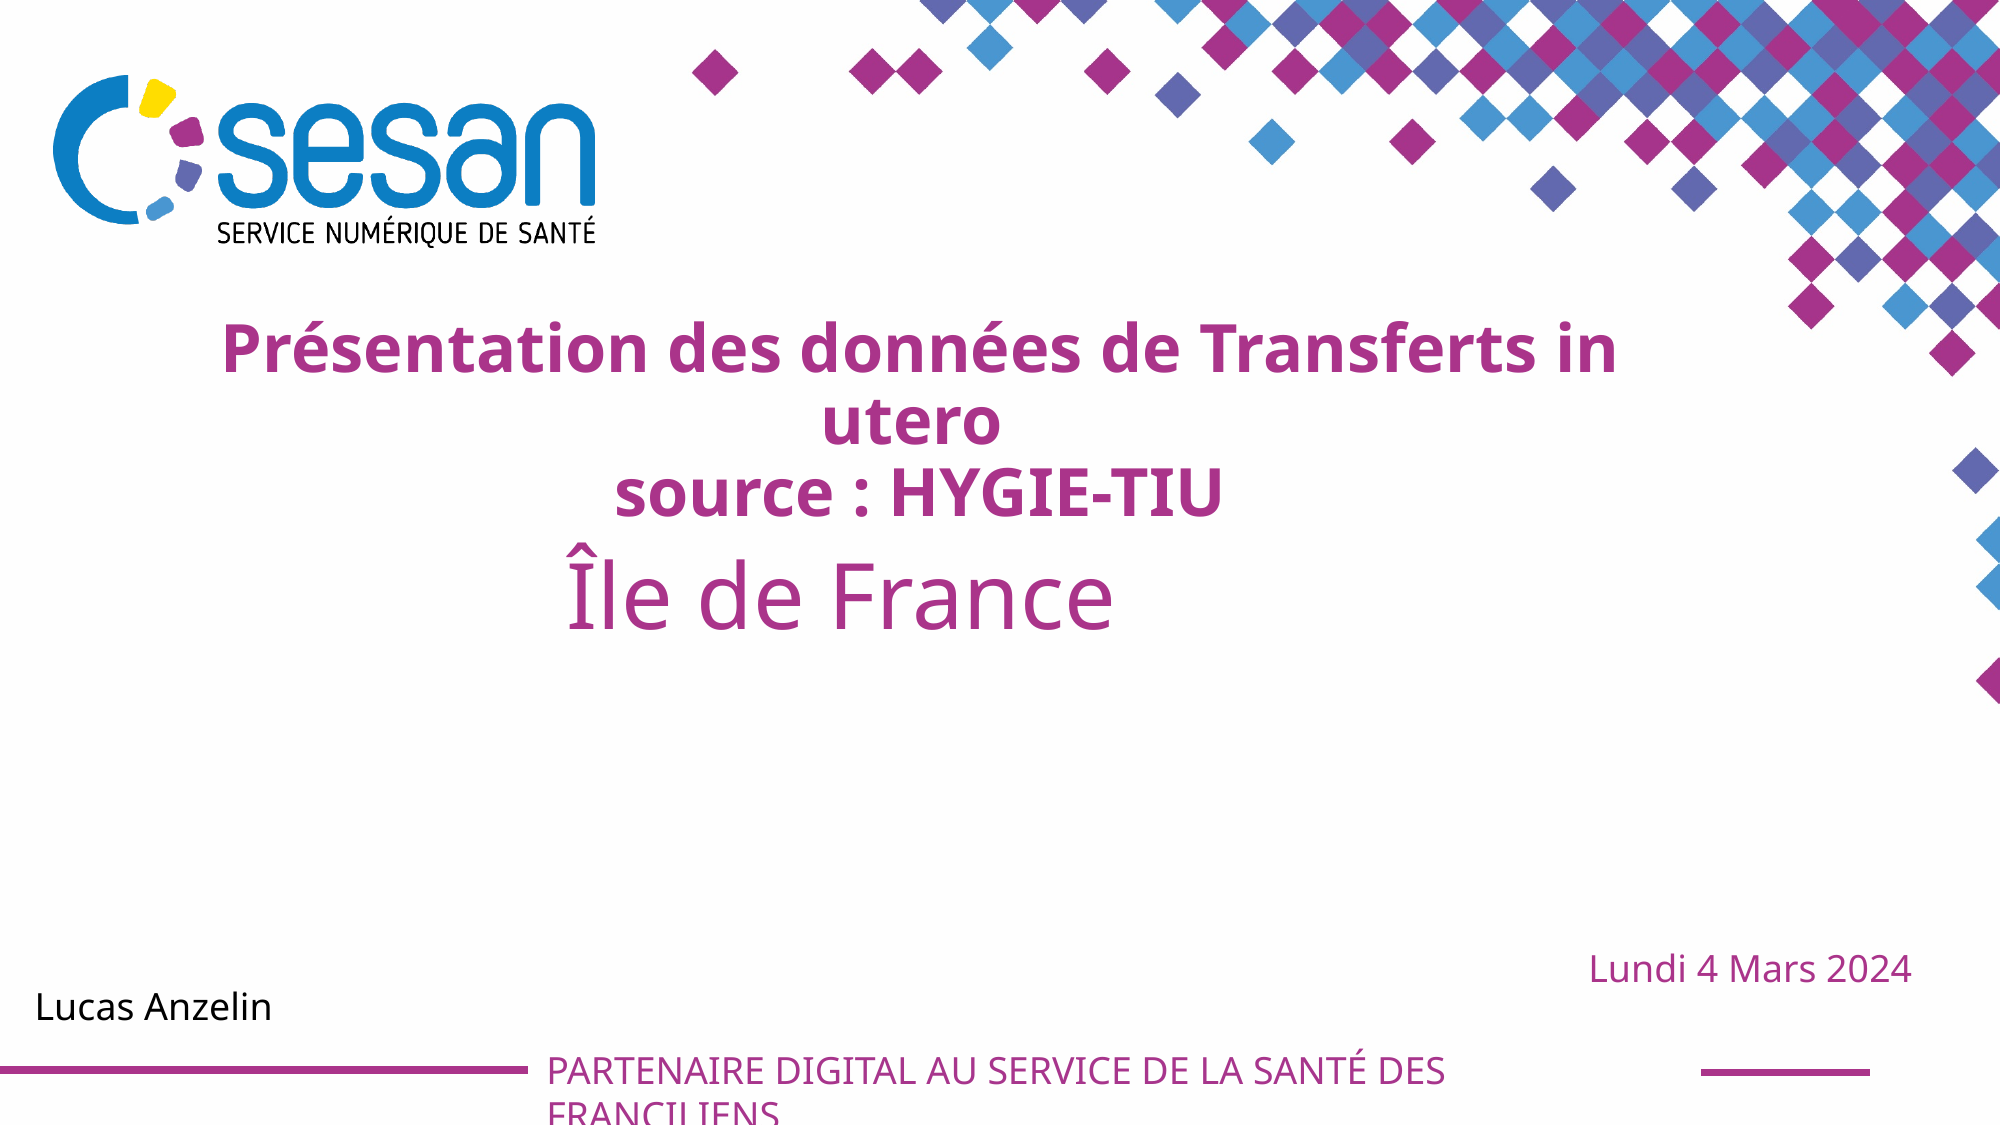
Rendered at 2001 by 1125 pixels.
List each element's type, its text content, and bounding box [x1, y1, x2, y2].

picture [596, 1107, 604, 1118]
picture [572, 1118, 581, 1125]
picture [0, 0, 2000, 1125]
picture [572, 1105, 582, 1115]
picture [618, 1107, 630, 1125]
list Lundi 4 Mars 2024 [1307, 942, 1928, 1018]
list Île de France [551, 543, 1702, 642]
picture [737, 1107, 749, 1125]
picture [593, 1121, 607, 1125]
